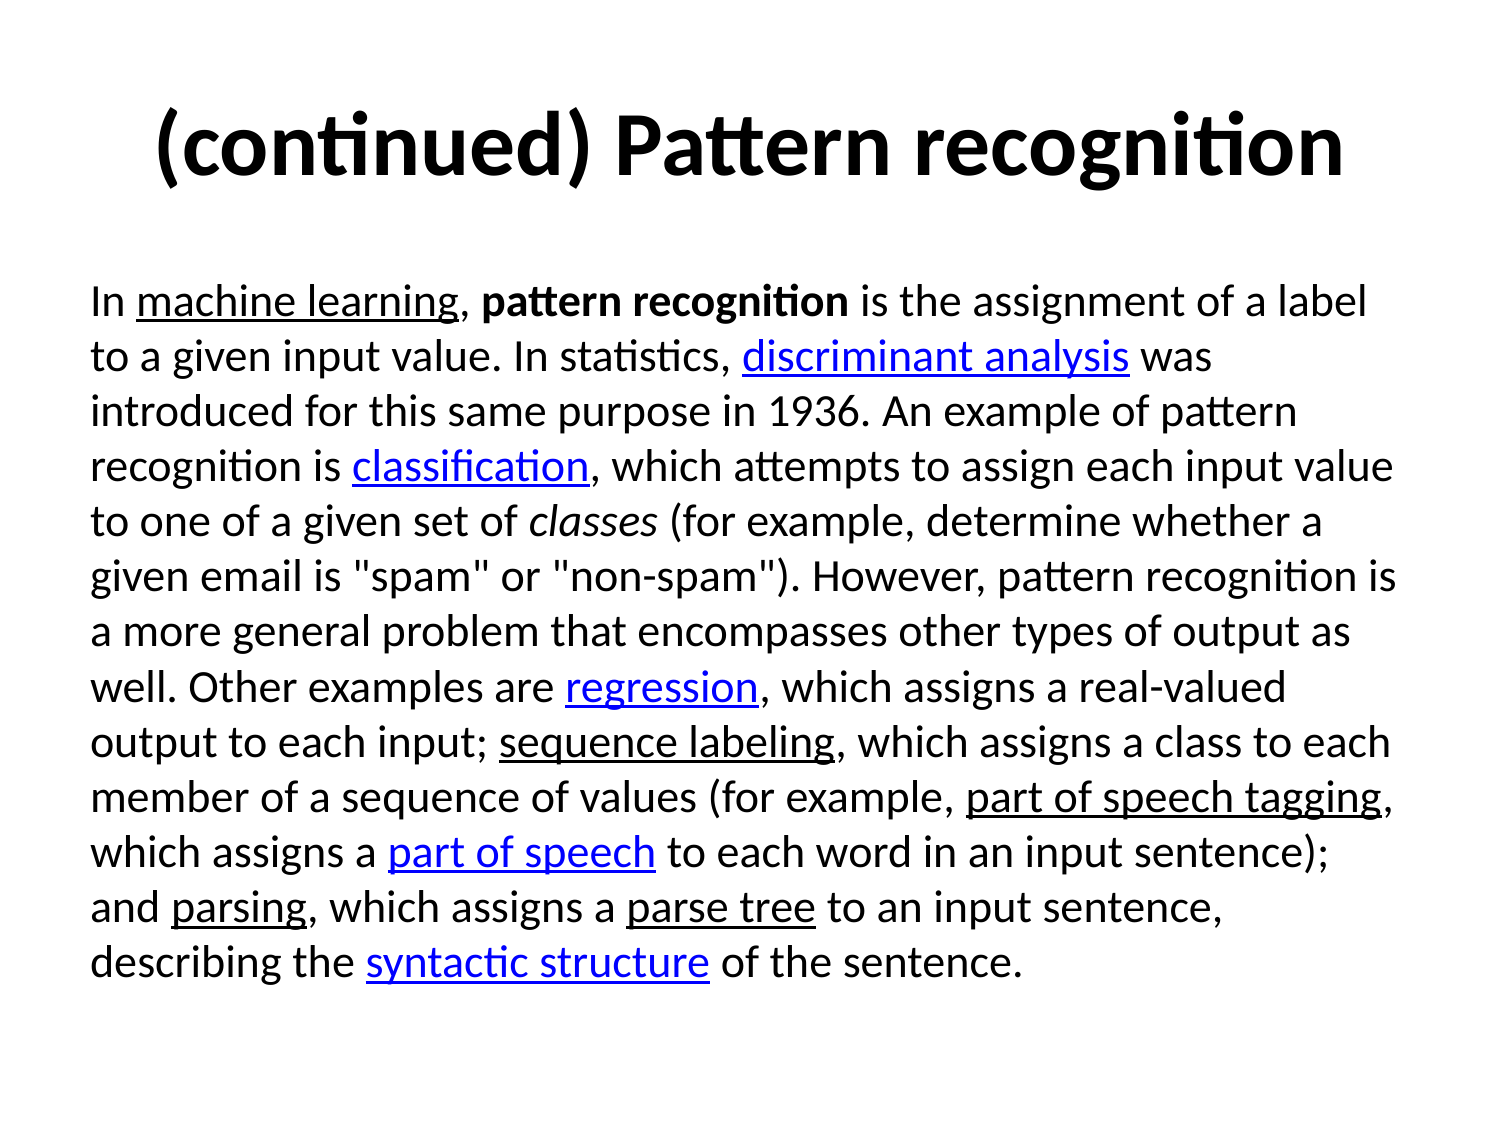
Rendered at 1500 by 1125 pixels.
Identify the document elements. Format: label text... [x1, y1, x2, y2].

title (continued) Pattern recognition [75, 45, 1425, 233]
list In machine learning, pattern recognition is the assignment of a label to a given input value. In statistics, discriminant analysis was introduced for this same purpose in 1936. An example of pattern recognition is classification, which attempts to assign each input value to one of a given set of classes (for example, determine whether a given email is "spam" or "non-spam"). However, pattern recognition is a more general problem that encompasses other types of output as well. Other examples are regression, which assigns a real-valued output to each input; sequence labeling, which assigns a class to each member of a sequence of values (for example, part of speech tagging, which assigns a part of speech to each word in an input sentence); and parsing, which assigns a parse tree to an input sentence, describing the syntactic structure of the sentence. [75, 262, 1425, 1005]
